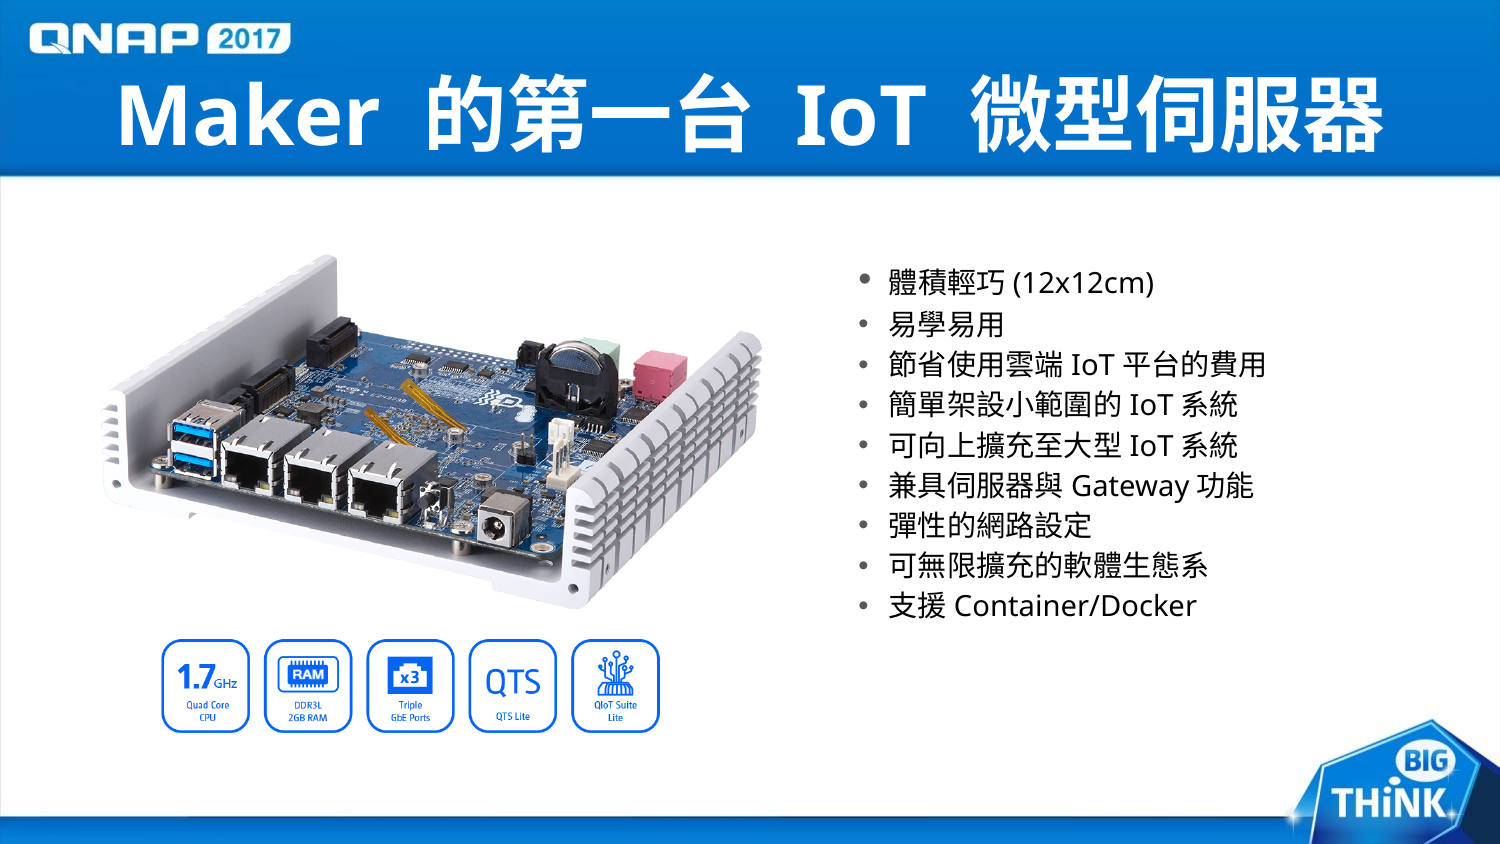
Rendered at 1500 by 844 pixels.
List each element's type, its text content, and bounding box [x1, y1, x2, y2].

picture [0, 156, 1500, 844]
list 體積輕巧(12x12cm) 易學易用 節省使用雲端IoT平台的費用 簡單架設小範圍的IoT系統 可向上擴充至大型IoT系統 兼具伺服器與Gateway功能 彈性的網路設定 可無限擴充的軟體生態系 支援Container/Docker [824, 234, 1500, 819]
title Maker 的第一台 IoT 微型伺服器 [0, 46, 1500, 156]
picture [0, 0, 1500, 46]
